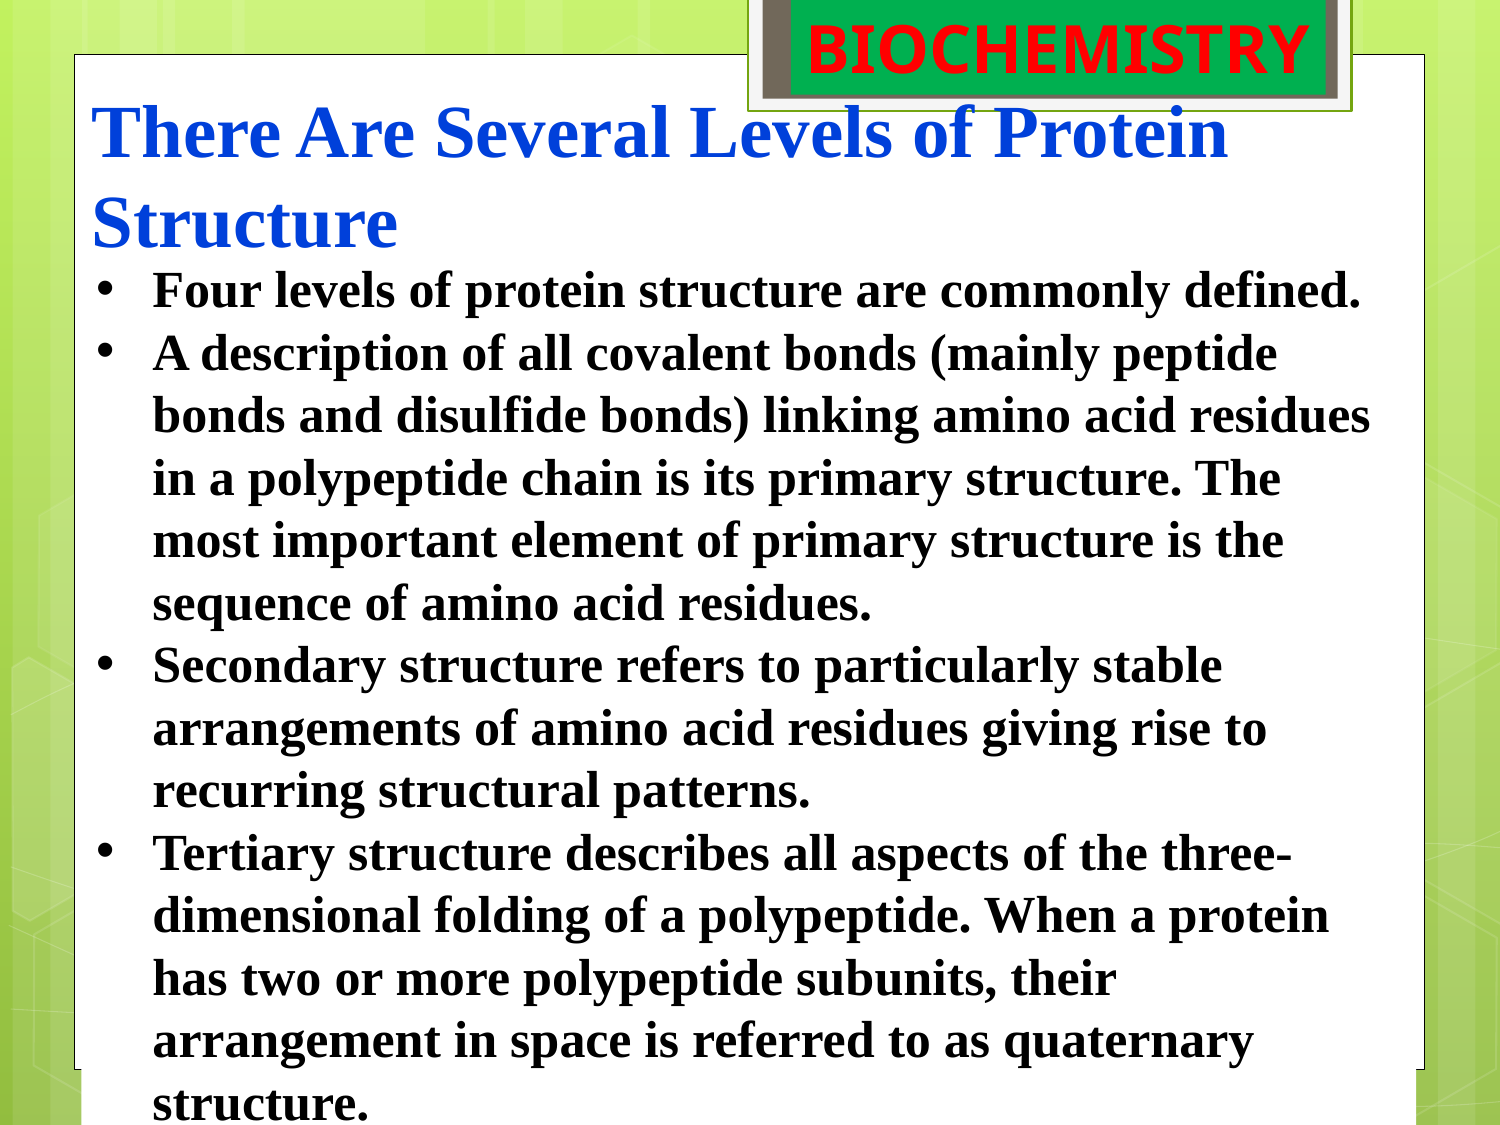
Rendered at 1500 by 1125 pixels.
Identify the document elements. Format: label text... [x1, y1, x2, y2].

text_box BIOCHEMISTRY [790, 0, 1326, 95]
text_box Four levels of protein structure are commonly defined. A description of all covalent bonds (mainly peptide bonds and disulfide bonds) linking amino acid residues in a polypeptide chain is its primary structure. The most important element of primary structure is the sequence of amino acid residues. Secondary structure refers to particularly stable arrangements of amino acid residues giving rise to recurring structural patterns. Tertiary structure describes all aspects of the three-dimensional folding of a polypeptide. When a protein has two or more polypeptide subunits, their arrangement in space is referred to as quaternary structure. [81, 248, 1417, 1125]
text_box [1326, 0, 1500, 75]
text_box [0, 0, 790, 75]
text_box There Are Several Levels of Protein Structure [76, 74, 1388, 270]
